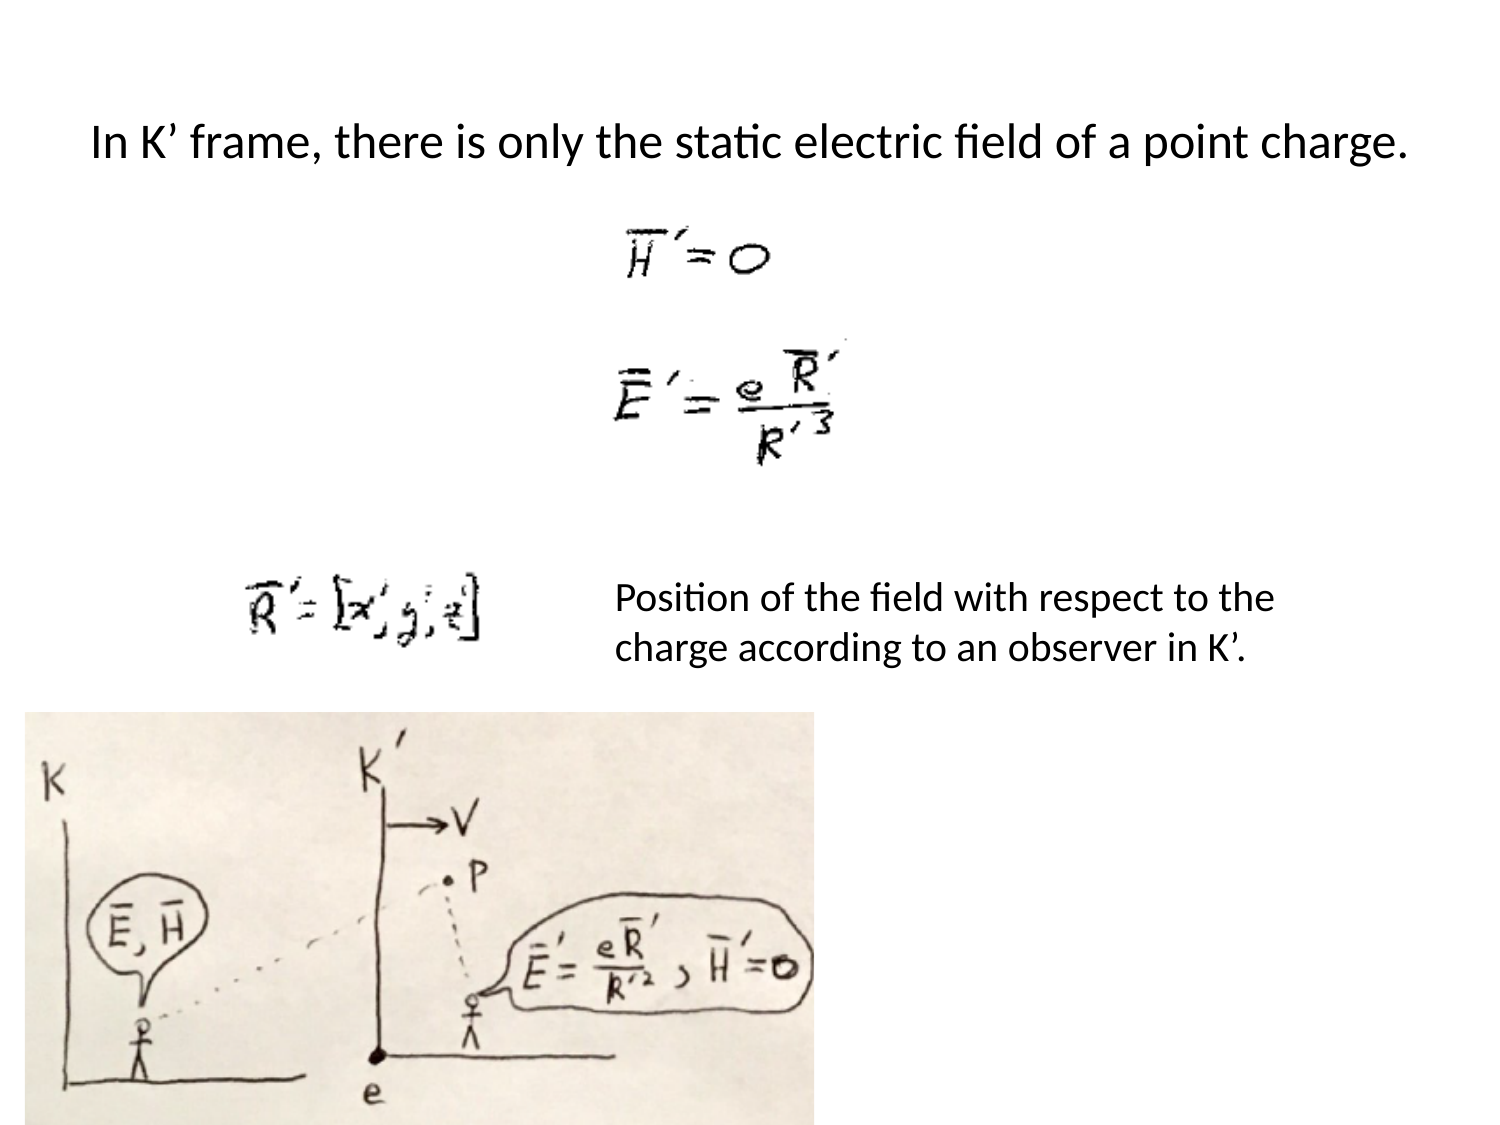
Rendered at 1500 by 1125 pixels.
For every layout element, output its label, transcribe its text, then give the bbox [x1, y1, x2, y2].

picture [612, 212, 777, 287]
picture [604, 337, 849, 472]
picture [231, 562, 488, 651]
text_box Position of the field with respect to the charge according to an observer in K’. [600, 562, 1313, 678]
picture [24, 712, 815, 1125]
title In K’ frame, there is only the static electric field of a point charge. [75, 45, 1425, 233]
